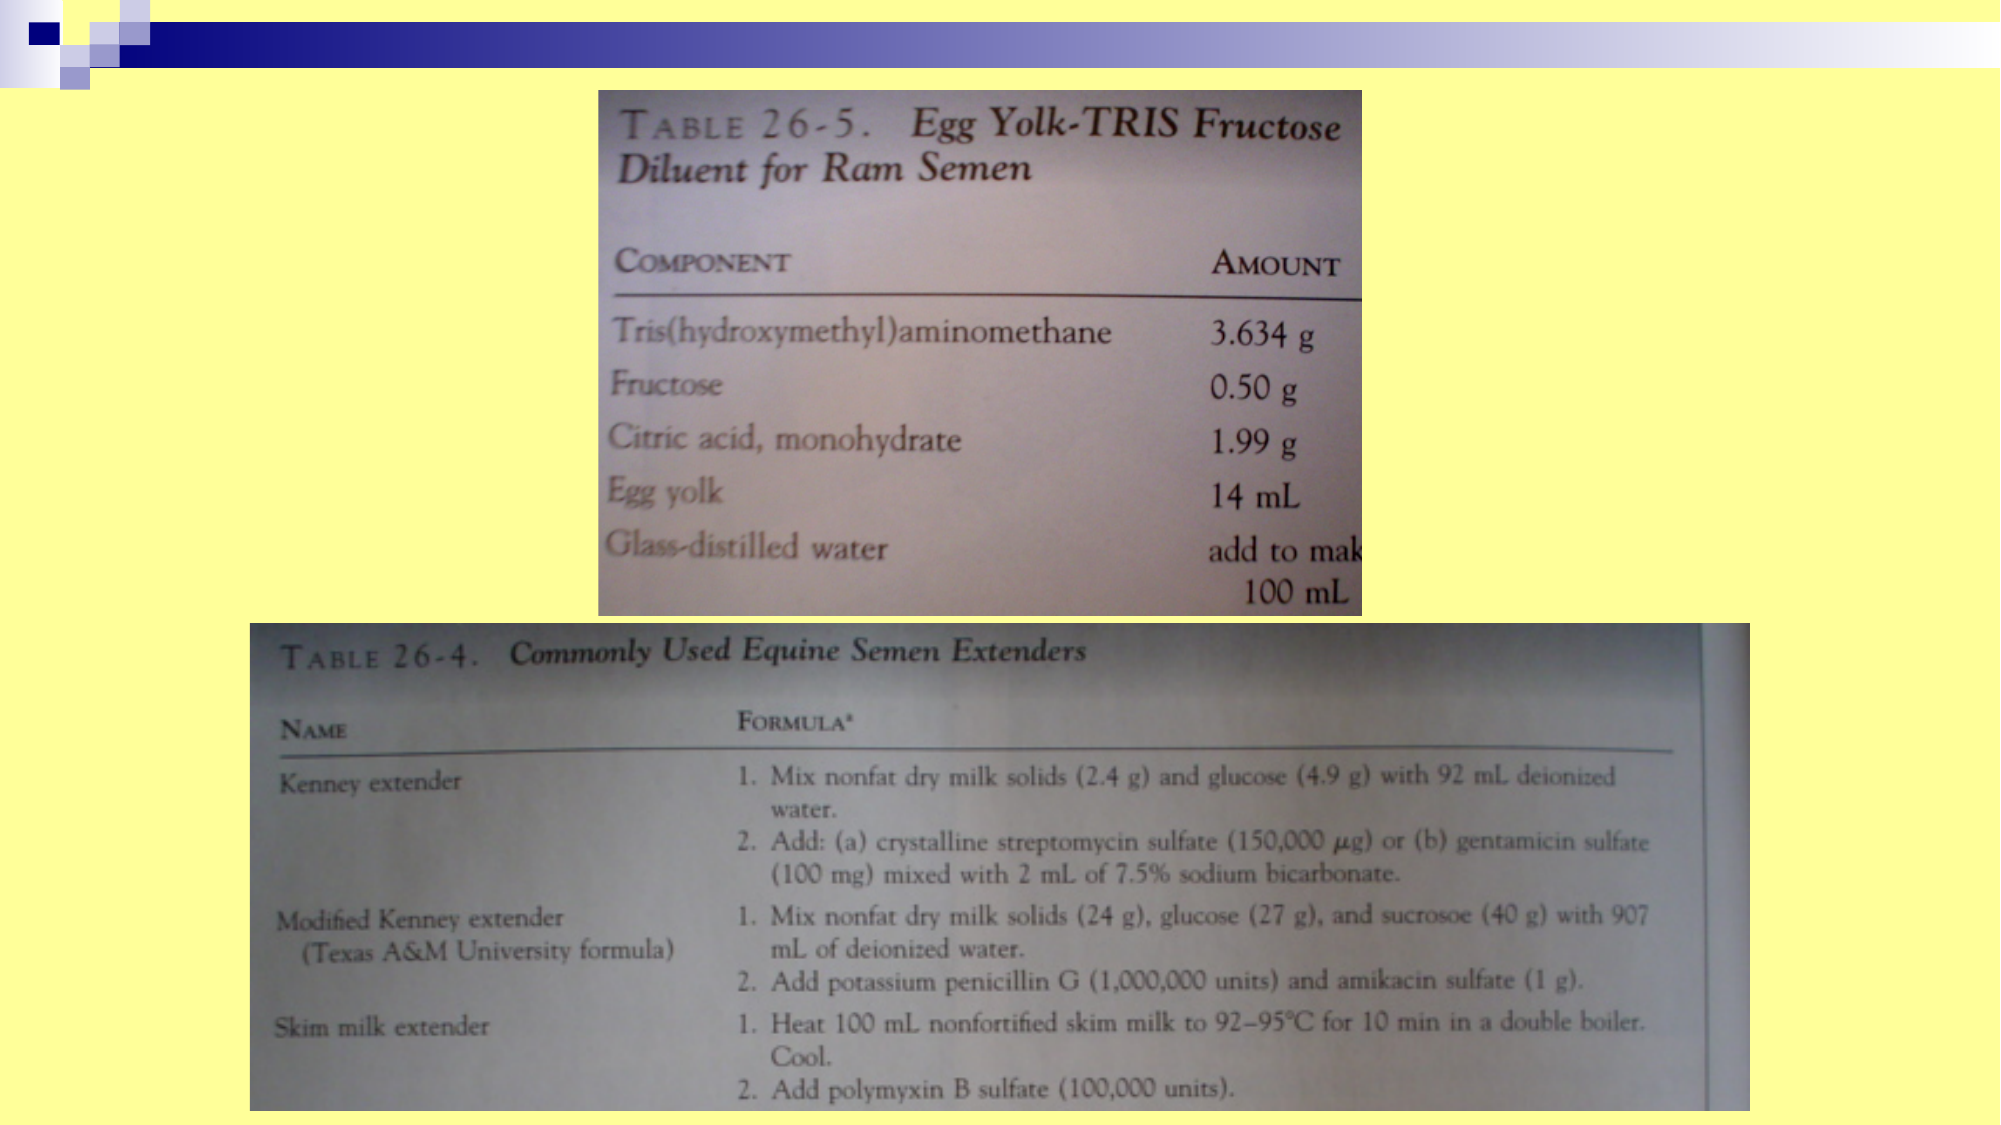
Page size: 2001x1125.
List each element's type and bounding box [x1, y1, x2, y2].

picture [598, 89, 1363, 616]
picture [249, 623, 1751, 1111]
